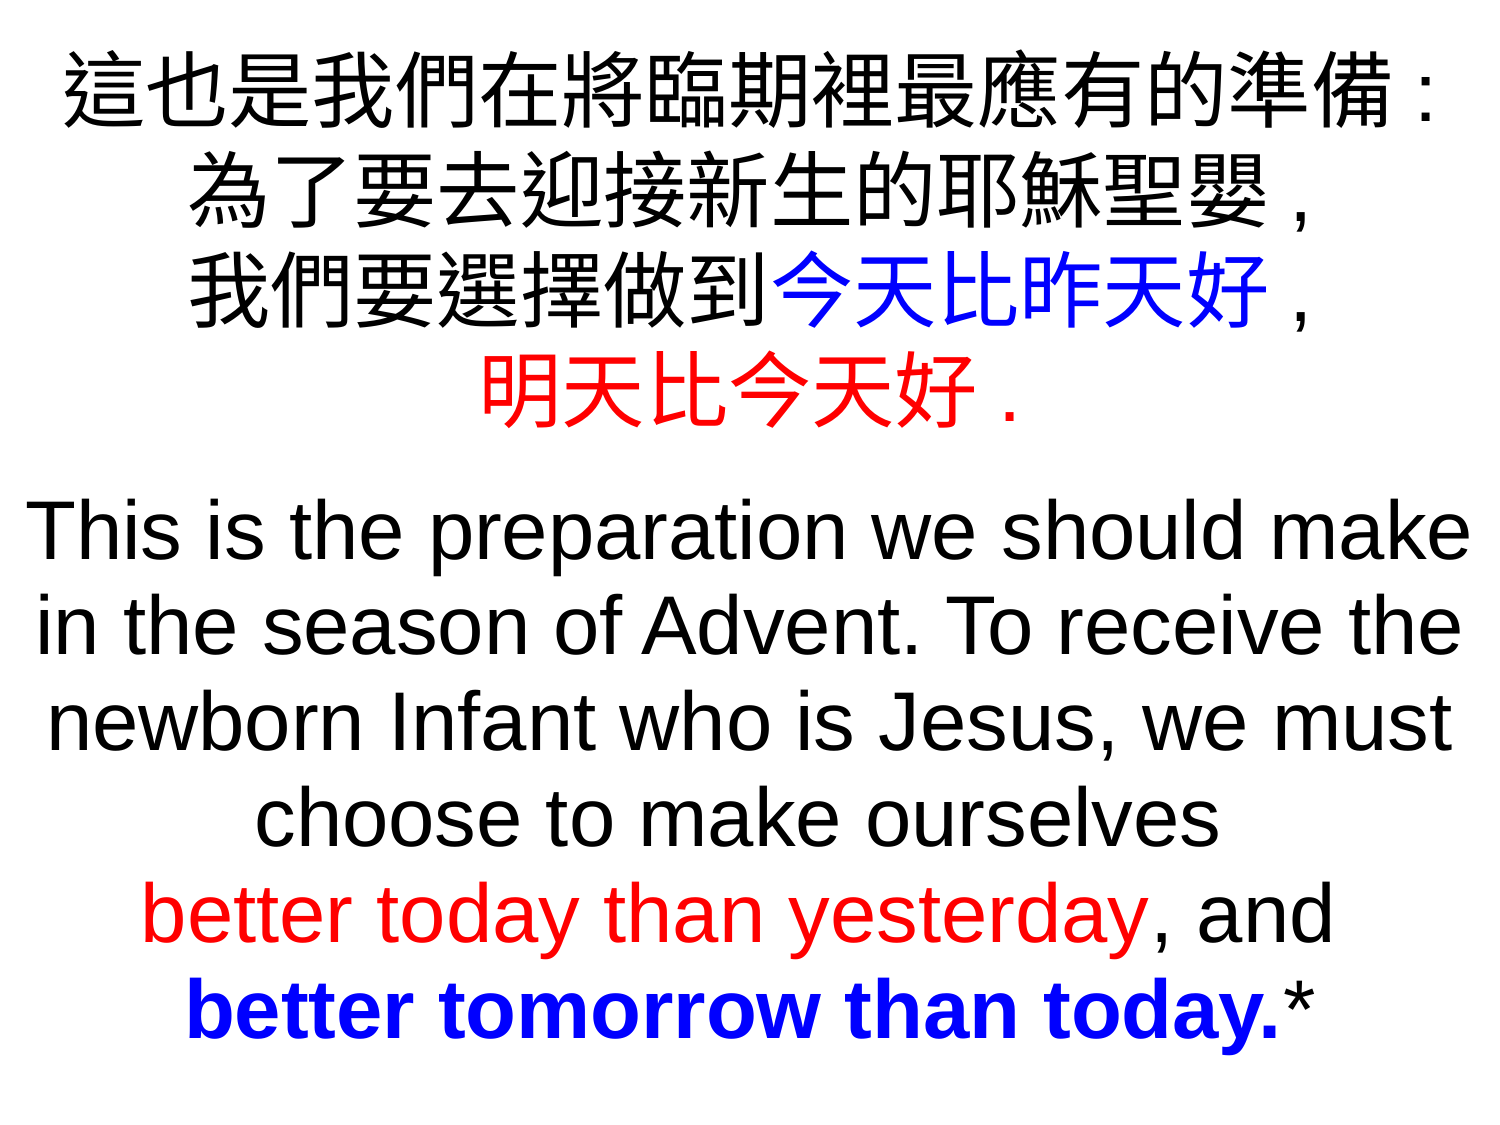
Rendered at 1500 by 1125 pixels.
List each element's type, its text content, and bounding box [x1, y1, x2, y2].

subtitle 這也是我們在將臨期裡最應有的準備: 為了要去迎接新生的耶穌聖嬰, 我們要選擇做到今天比昨天好, 明天比今天好. This is the preparation we should make in the season of Advent. To receive the newborn Infant who is Jesus, we must choose to make ourselves better today than yesterday, and better tomorrow than today.* [0, 30, 1500, 1125]
